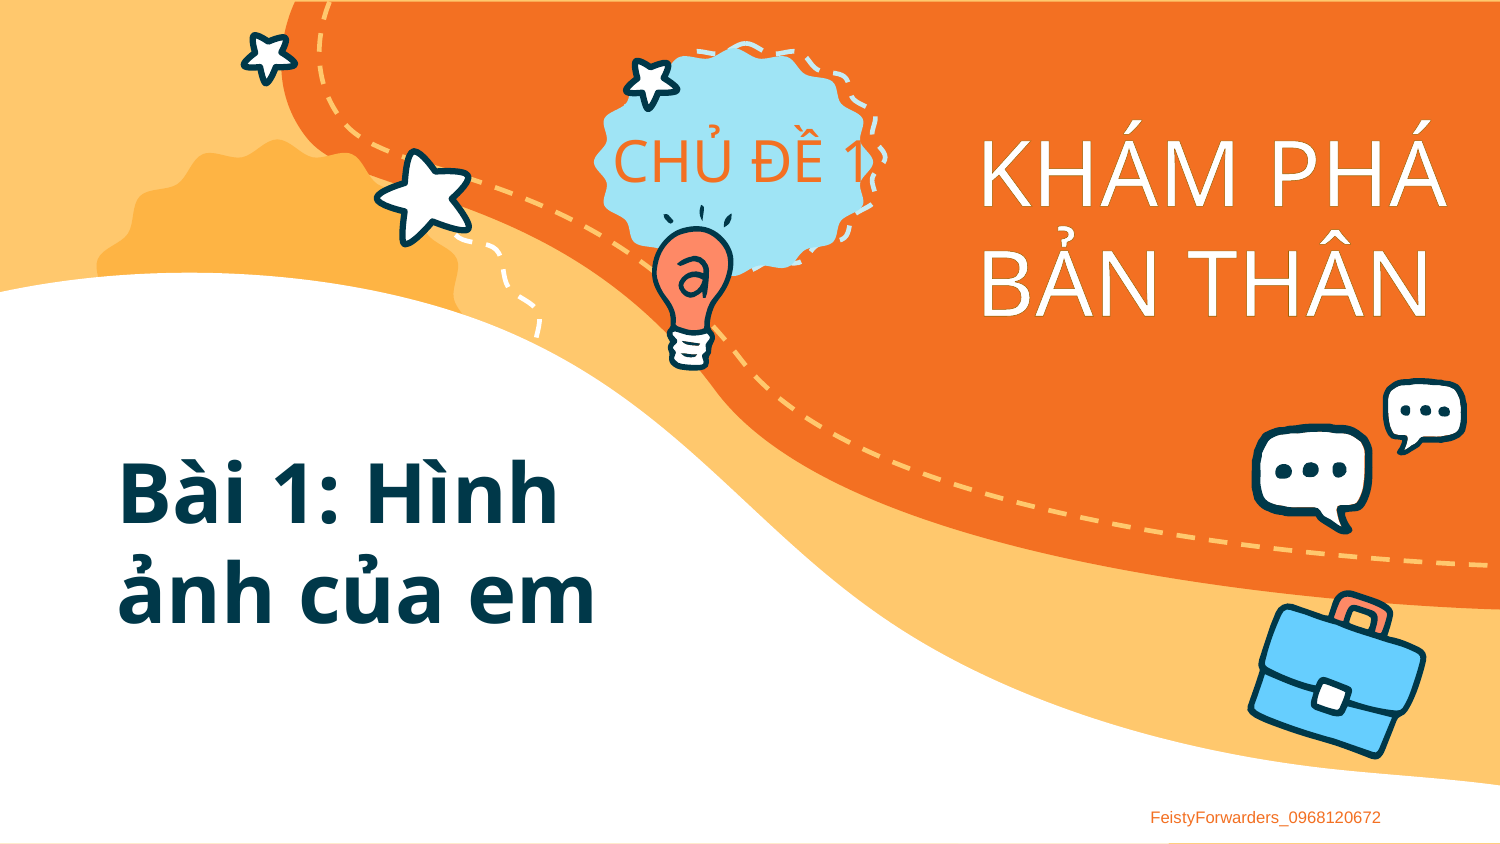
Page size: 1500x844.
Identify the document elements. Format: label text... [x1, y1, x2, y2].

title Bài 1: Hình ảnh của em [101, 424, 702, 659]
